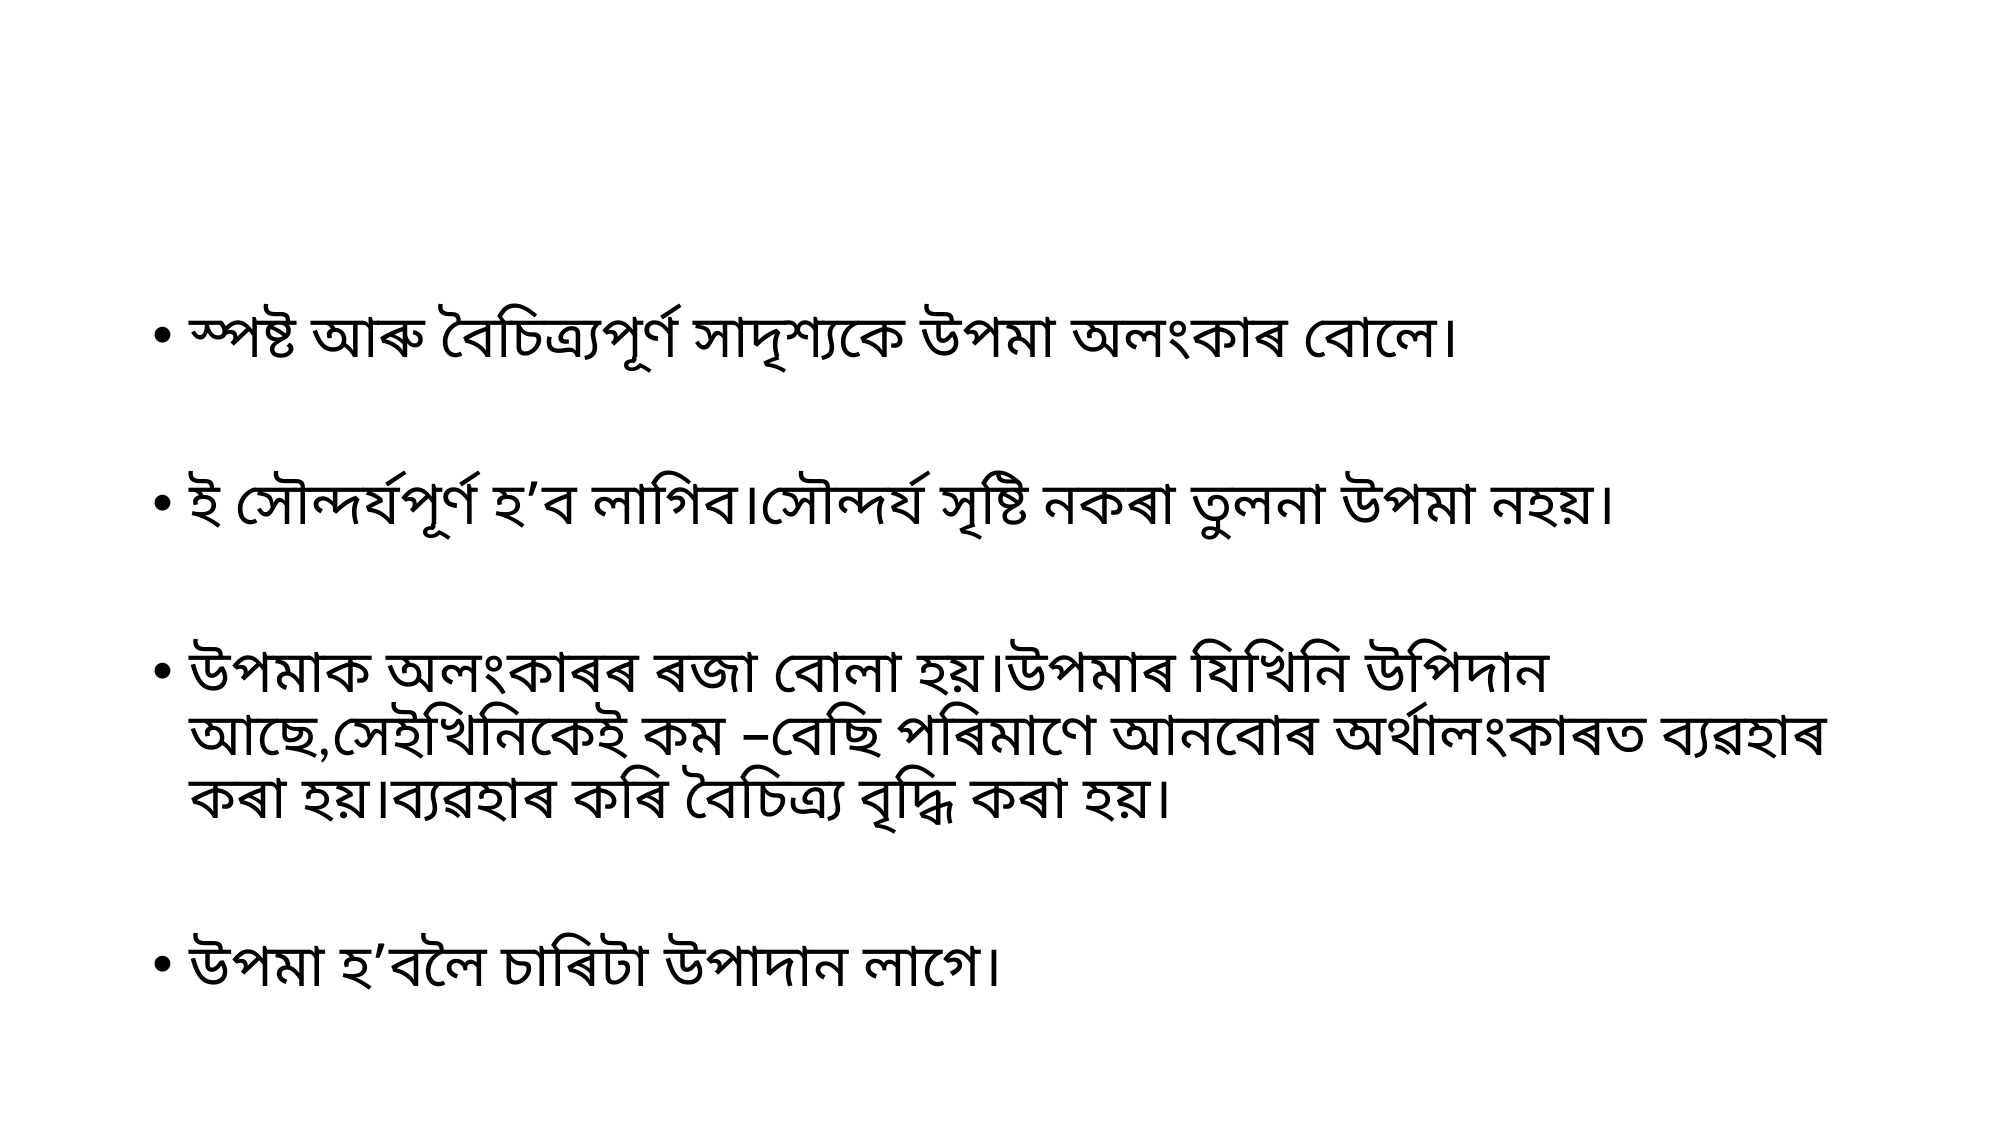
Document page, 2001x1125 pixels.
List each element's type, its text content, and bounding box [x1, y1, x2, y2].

list স্পষ্ট আৰু বৈচিত্ৰ্যপূৰ্ণ সাদৃশ্যকে উপমা অলংকাৰ বোলে। ই সৌন্দৰ্যপূৰ্ণ হ’ব লাগিব।সৌন্দৰ্য সৃষ্টি নকৰা তুলনা উপমা নহয়। উপমাক অলংকাৰৰ ৰজা বোলা হয়।উপমাৰ যিখিনি উপিদান আছে,সেইখিনিকেই কম –বেছি পৰিমাণে আনবোৰ অৰ্থালংকাৰত ব্যৱহাৰ কৰা হয়।ব্যৱহাৰ কৰি বৈচিত্ৰ্য বৃদ্ধি কৰা হয়। উপমা হ’বলৈ চাৰিটা উপাদান লাগে। [137, 299, 1863, 1014]
